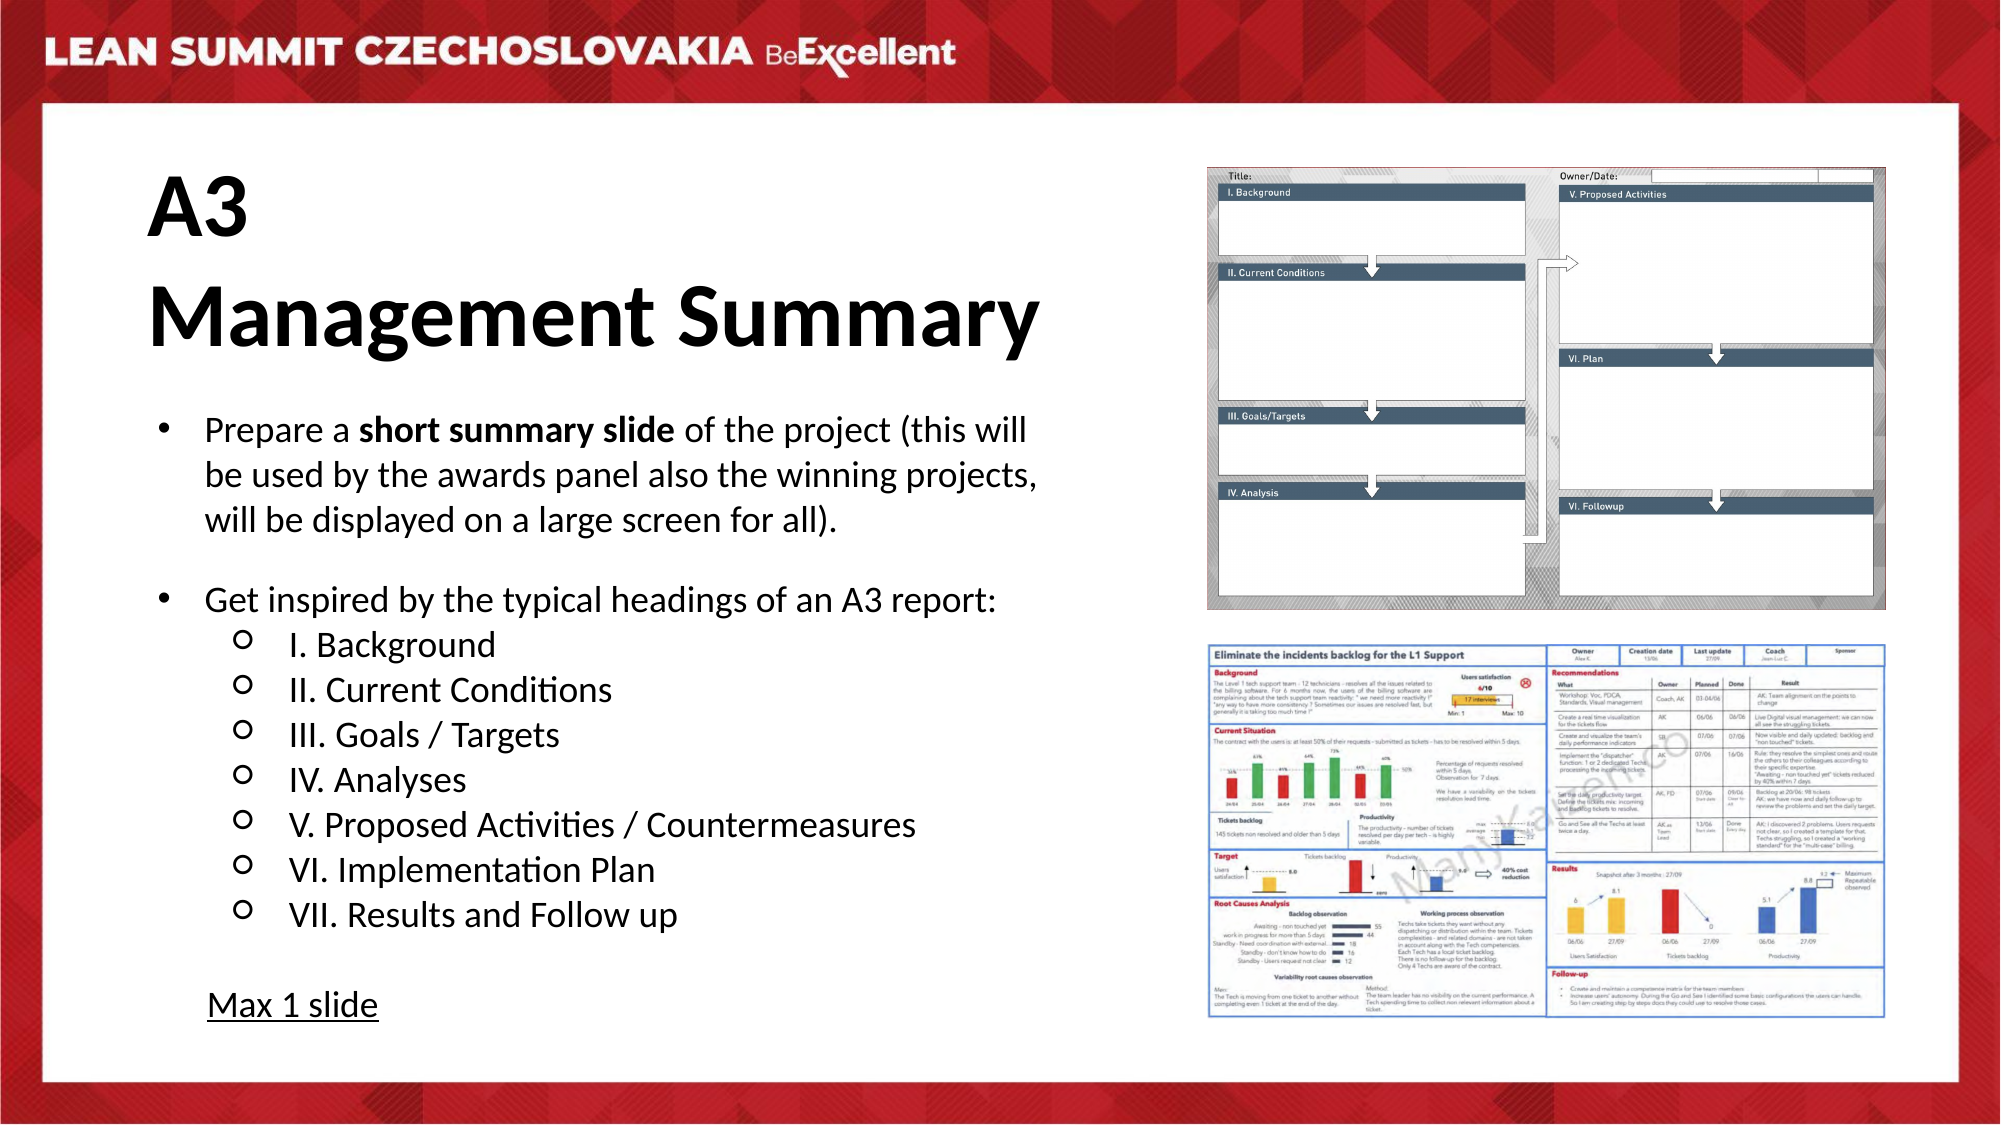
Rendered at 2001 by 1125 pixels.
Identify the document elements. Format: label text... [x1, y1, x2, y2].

text_box A3 Management Summary [132, 136, 1144, 372]
picture [0, 0, 2001, 1125]
text_box Prepare a short summary slide of the project (this will be used by the awards panel also the winning projects, will be displayed on a large screen for all). Get inspired by the typical headings of an A3 report: I. Background II. Current Conditions III. Goals / Targets IV. Analyses V. Proposed Activities / Countermeasures VI. Implementation Plan VII. Results and Follow up Max 1 slide [123, 397, 1063, 1078]
